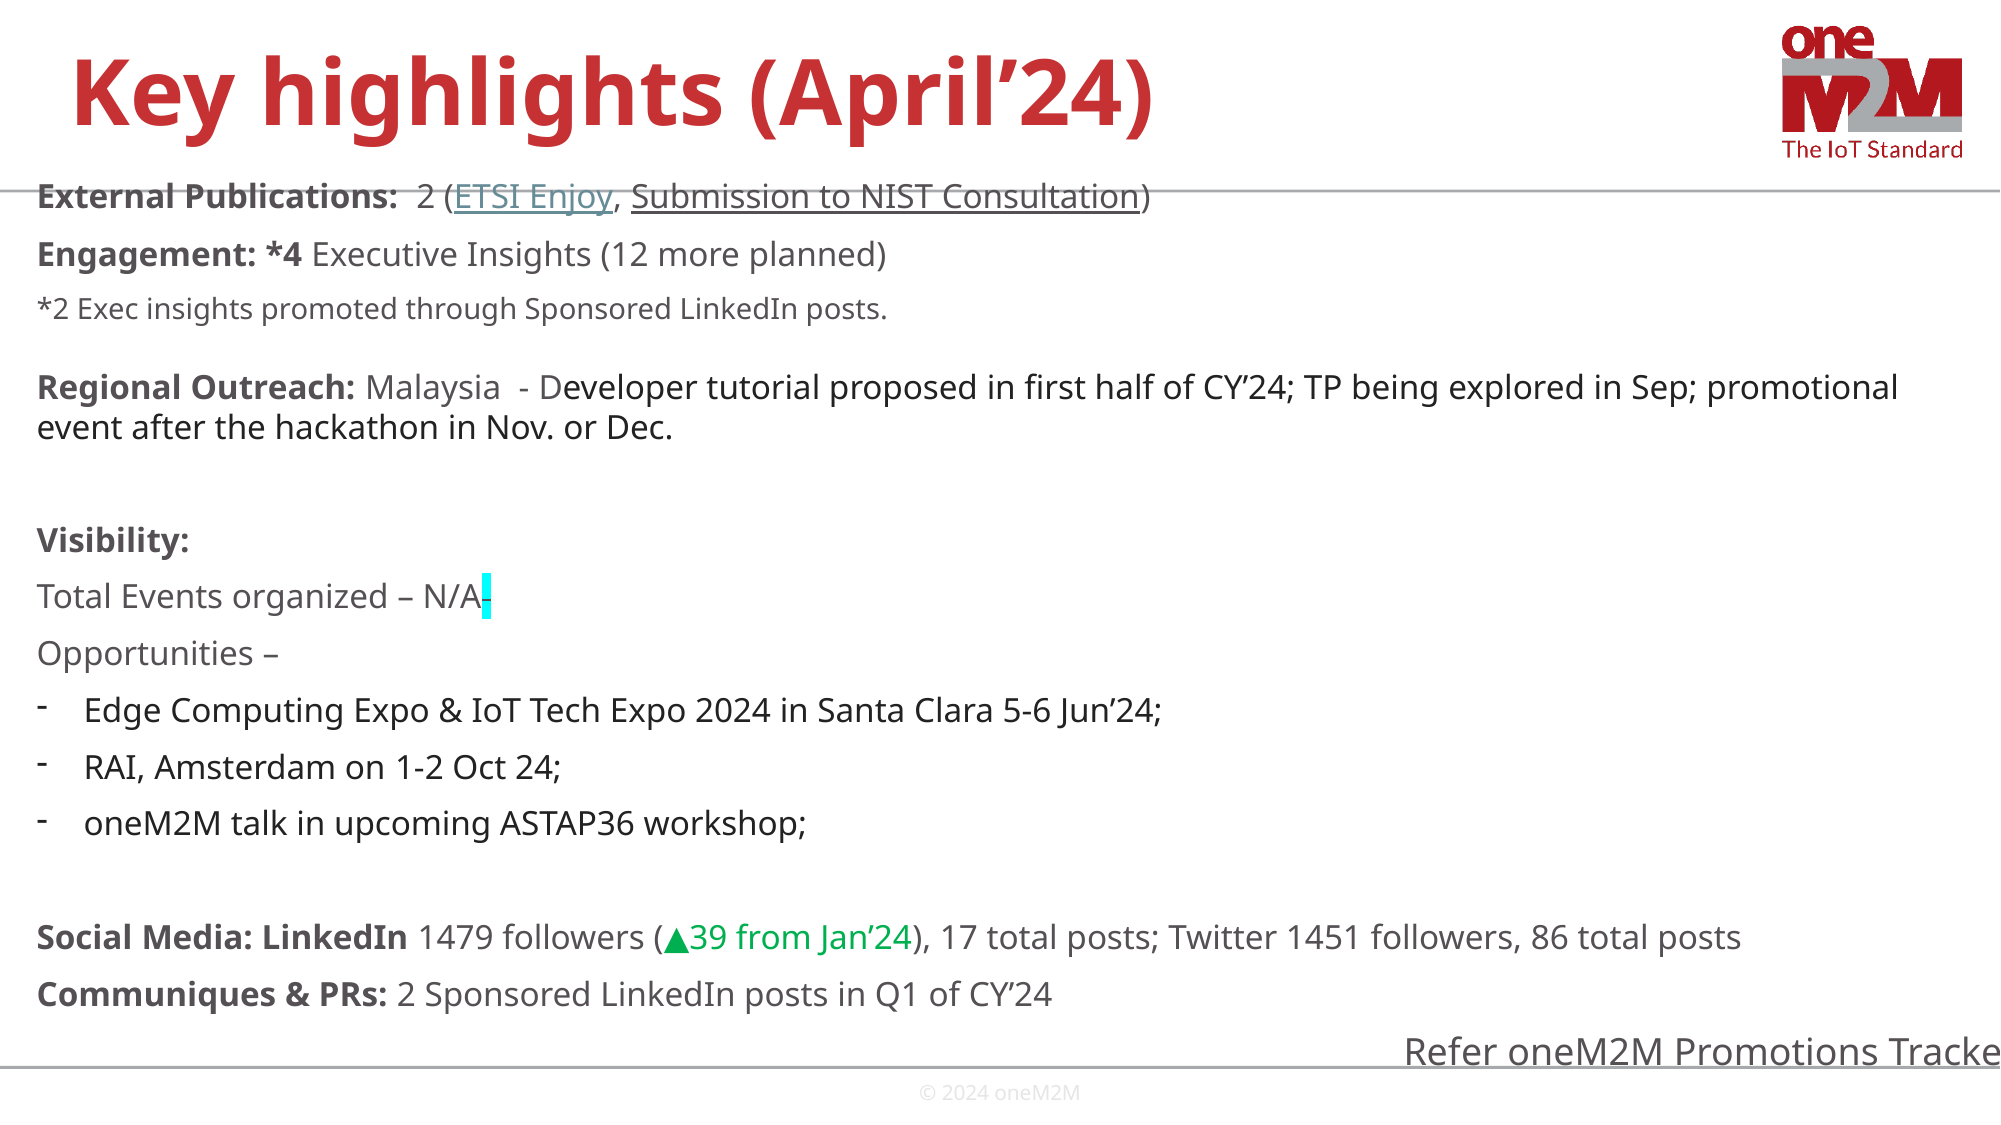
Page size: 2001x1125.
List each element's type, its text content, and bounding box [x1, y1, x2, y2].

picture [1772, 17, 1971, 161]
footer © 2024 oneM2M [662, 1042, 1338, 1103]
text_box Refer oneM2M Promotions Tracker [1388, 1020, 2000, 1086]
text_box External Publications: 2 (ETSI Enjoy, Submission to NIST Consultation) Engagement: *4 Executive Insights (12 more planned) *2 Exec insights promoted through Sponsored LinkedIn posts. Regional Outreach: Malaysia - Developer tutorial proposed in first half of CY’24; TP being explored in Sep; promotional event after the hackathon in Nov. or Dec. Visibility: Total Events organized – N/A Opportunities – Edge Computing Expo & IoT Tech Expo 2024 in Santa Clara 5-6 Jun’24; RAI, Amsterdam on 1-2 Oct 24; oneM2M talk in upcoming ASTAP36 workshop; Social Media: LinkedIn 1479 followers (▲39 from Jan’24), 17 total posts; Twitter 1451 followers, 86 total posts Communiques & PRs: 2 Sponsored LinkedIn posts in Q1 of CY’24 [21, 161, 2000, 1029]
title Key highlights (April’24) [54, 0, 1765, 161]
